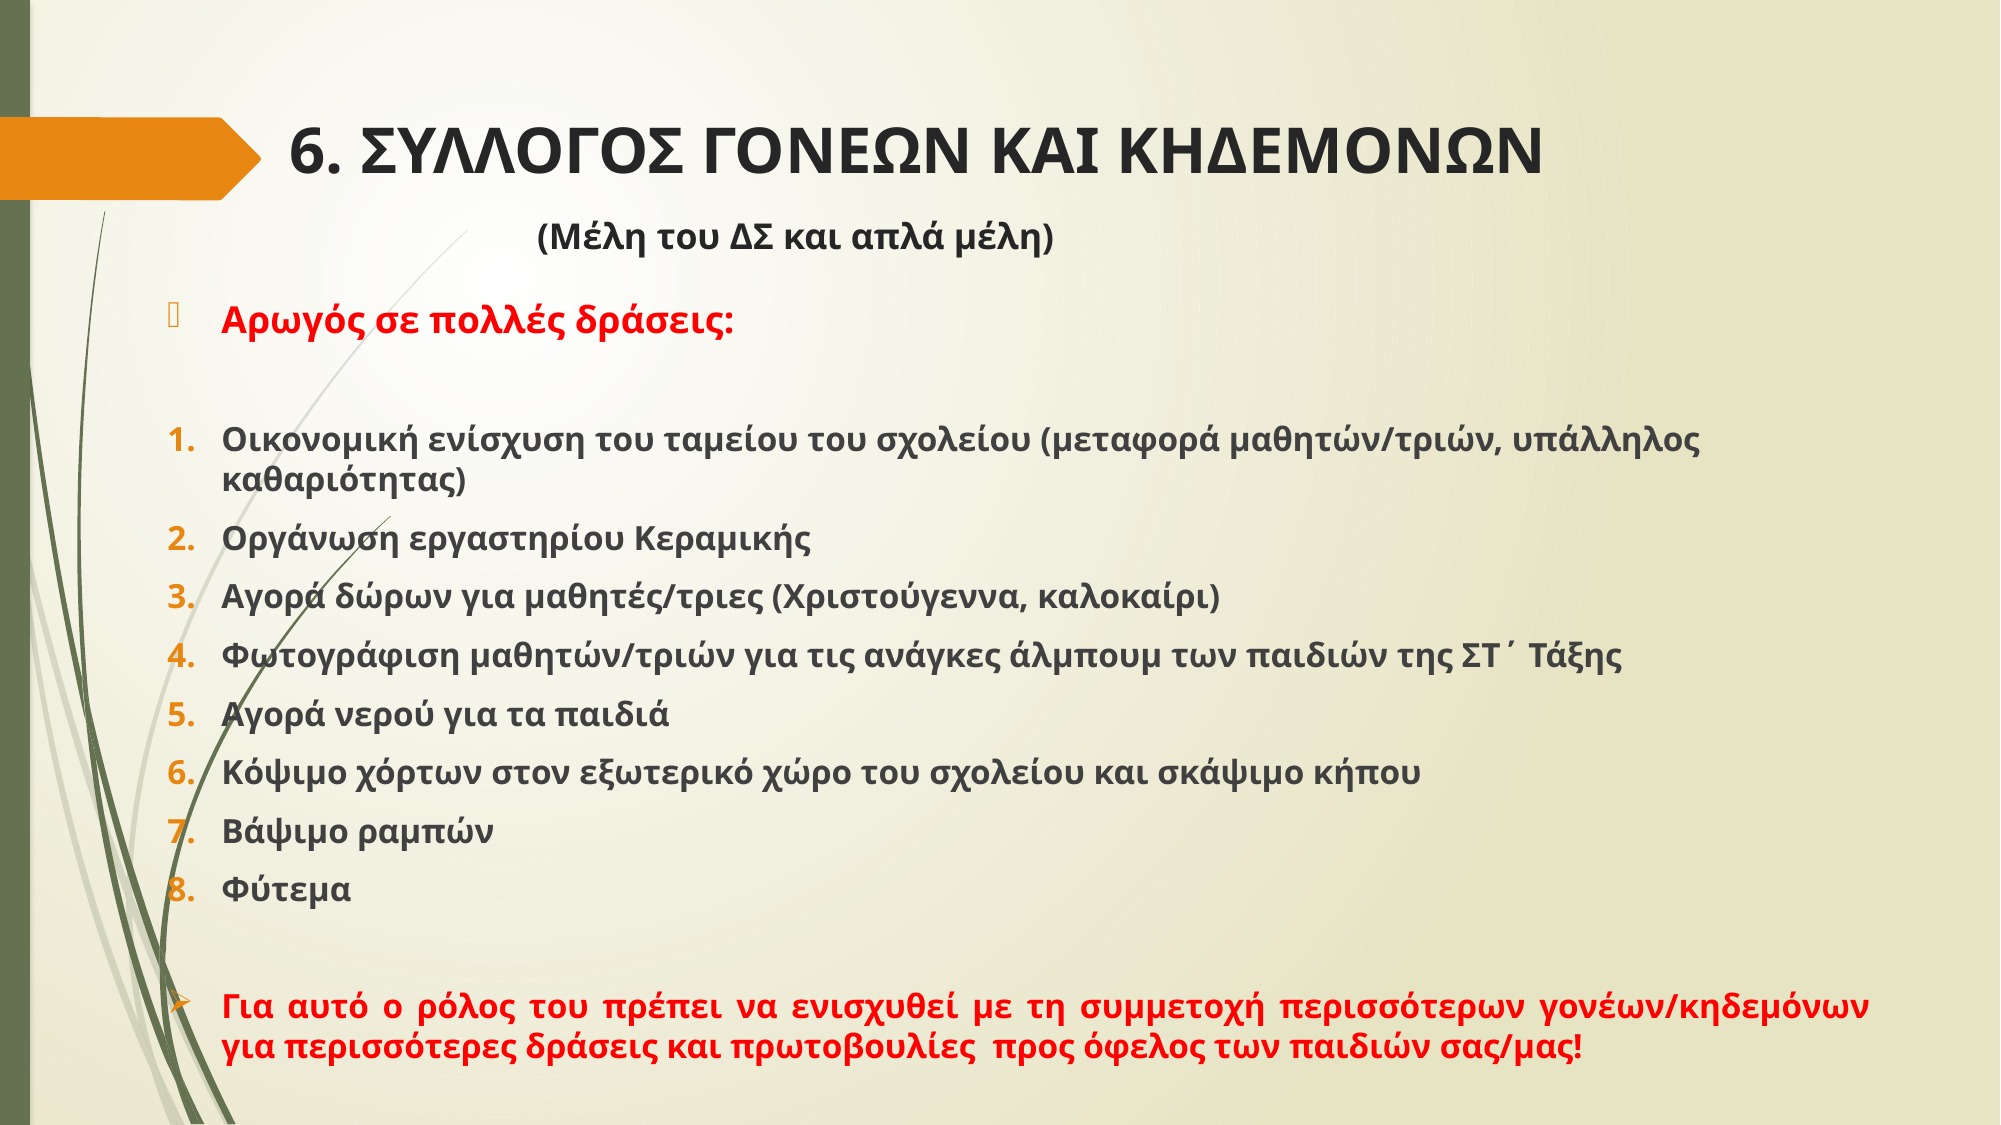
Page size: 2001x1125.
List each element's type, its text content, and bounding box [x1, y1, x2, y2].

title 6. ΣΥΛΛΟΓΟΣ ΓΟΝΕΩΝ ΚΑΙ ΚΗΔΕΜΟΝΩΝ (Μέλη του ΔΣ και απλά μέλη) [274, 102, 1888, 271]
list Αρωγός σε πολλές δράσεις: Οικονομική ενίσχυση του ταμείου του σχολείου (μεταφορά μαθητών/τριών, υπάλληλος καθαριότητας) Οργάνωση εργαστηρίου Κεραμικής Αγορά δώρων για μαθητές/τριες (Χριστούγεννα, καλοκαίρι) Φωτογράφιση μαθητών/τριών για τις ανάγκες άλμπουμ των παιδιών της ΣΤ΄ Τάξης Αγορά νερού για τα παιδιά Κόψιμο χόρτων στον εξωτερικό χώρο του σχολείου και σκάψιμο κήπου Βάψιμο ραμπών Φύτεμα Για αυτό ο ρόλος του πρέπει να ενισχυθεί με τη συμμετοχή περισσότερων γονέων/κηδεμόνων για περισσότερες δράσεις και πρωτοβουλίες προς όφελος των παιδιών σας/μας! [152, 289, 1888, 1077]
